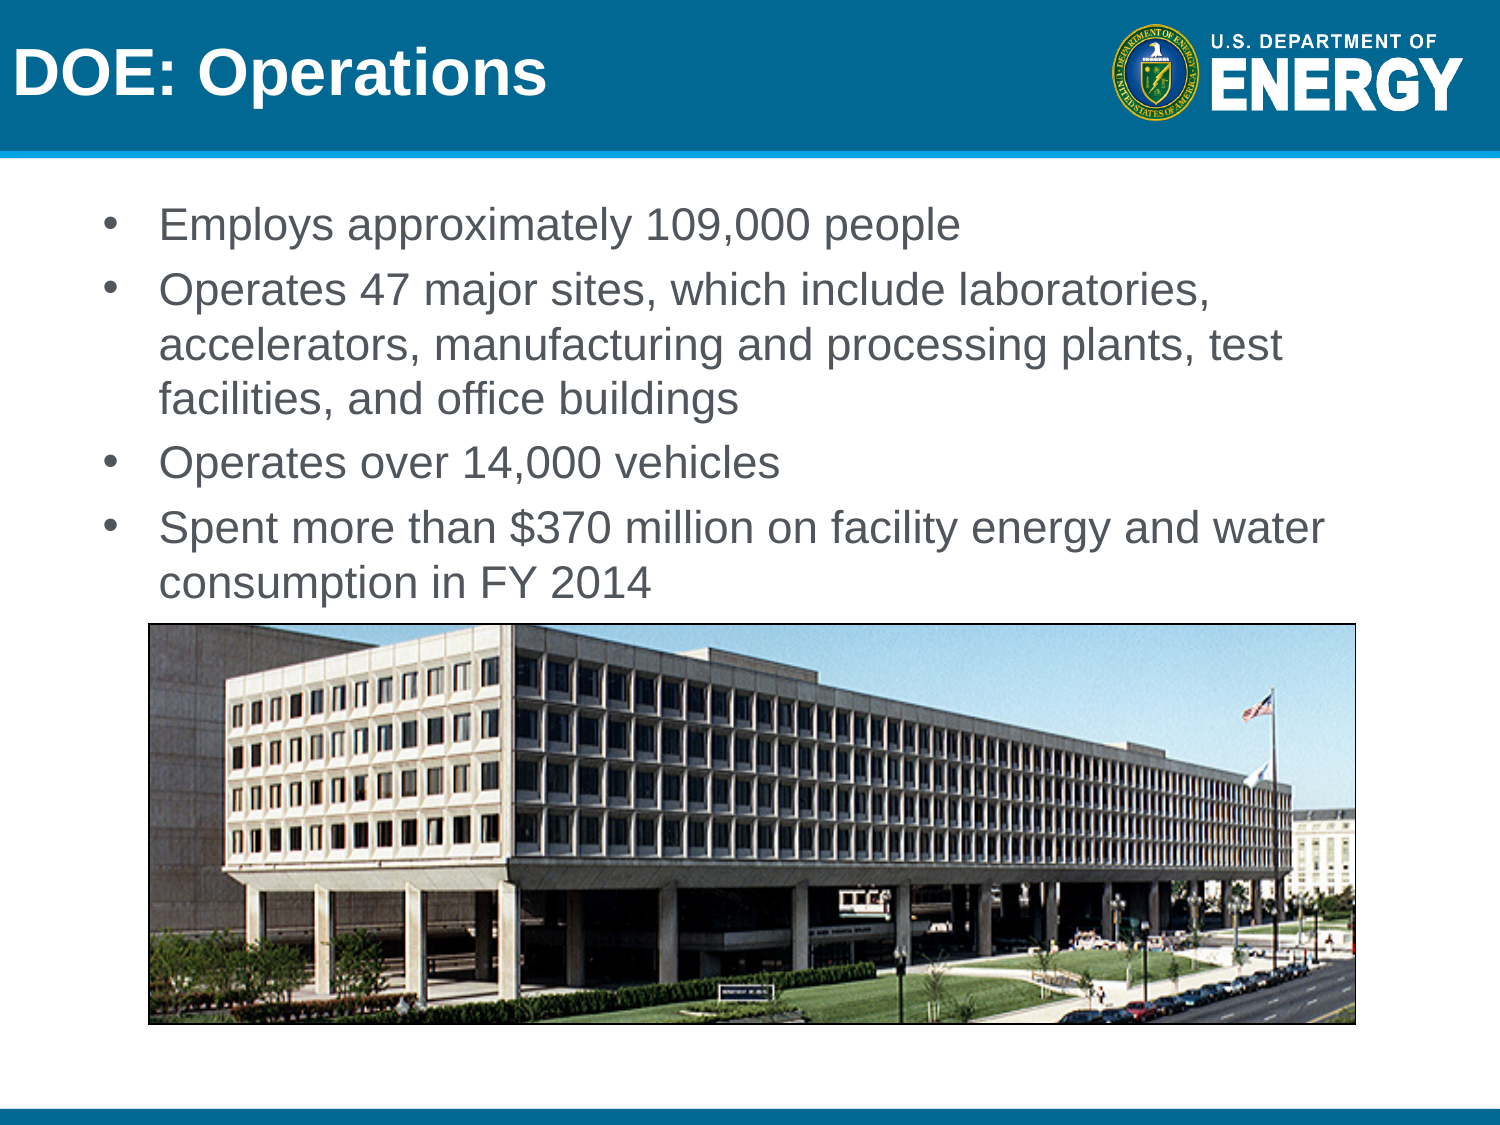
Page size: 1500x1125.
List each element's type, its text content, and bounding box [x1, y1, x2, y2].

picture [1261, 35, 1271, 48]
picture [1377, 35, 1381, 48]
picture [1113, 25, 1199, 120]
title DOE: Operations [0, 0, 1088, 138]
picture [1363, 35, 1371, 48]
picture [1346, 35, 1350, 48]
picture [1427, 35, 1435, 48]
picture [1411, 35, 1419, 47]
picture [1420, 59, 1462, 110]
picture [1318, 35, 1328, 48]
picture [1350, 35, 1357, 48]
picture [1212, 59, 1246, 110]
list Employs approximately 109,000 people Operates 47 major sites, which include laboratories, accelerators, manufacturing and processing plants, test facilities, and office buildings Operates over 14,000 vehicles Spent more than $370 million on facility energy and water consumption in FY 2014 [87, 187, 1438, 563]
picture [1415, 36, 1423, 48]
picture [1391, 35, 1400, 48]
picture [1276, 35, 1285, 48]
picture [1290, 35, 1299, 48]
picture [1212, 35, 1219, 48]
picture [1336, 59, 1375, 110]
picture [1252, 59, 1287, 110]
picture [1302, 35, 1313, 48]
picture [1377, 58, 1418, 111]
picture [1234, 36, 1243, 46]
picture [1382, 35, 1387, 48]
picture [149, 624, 1355, 1024]
picture [1332, 35, 1341, 48]
picture [1295, 59, 1329, 110]
